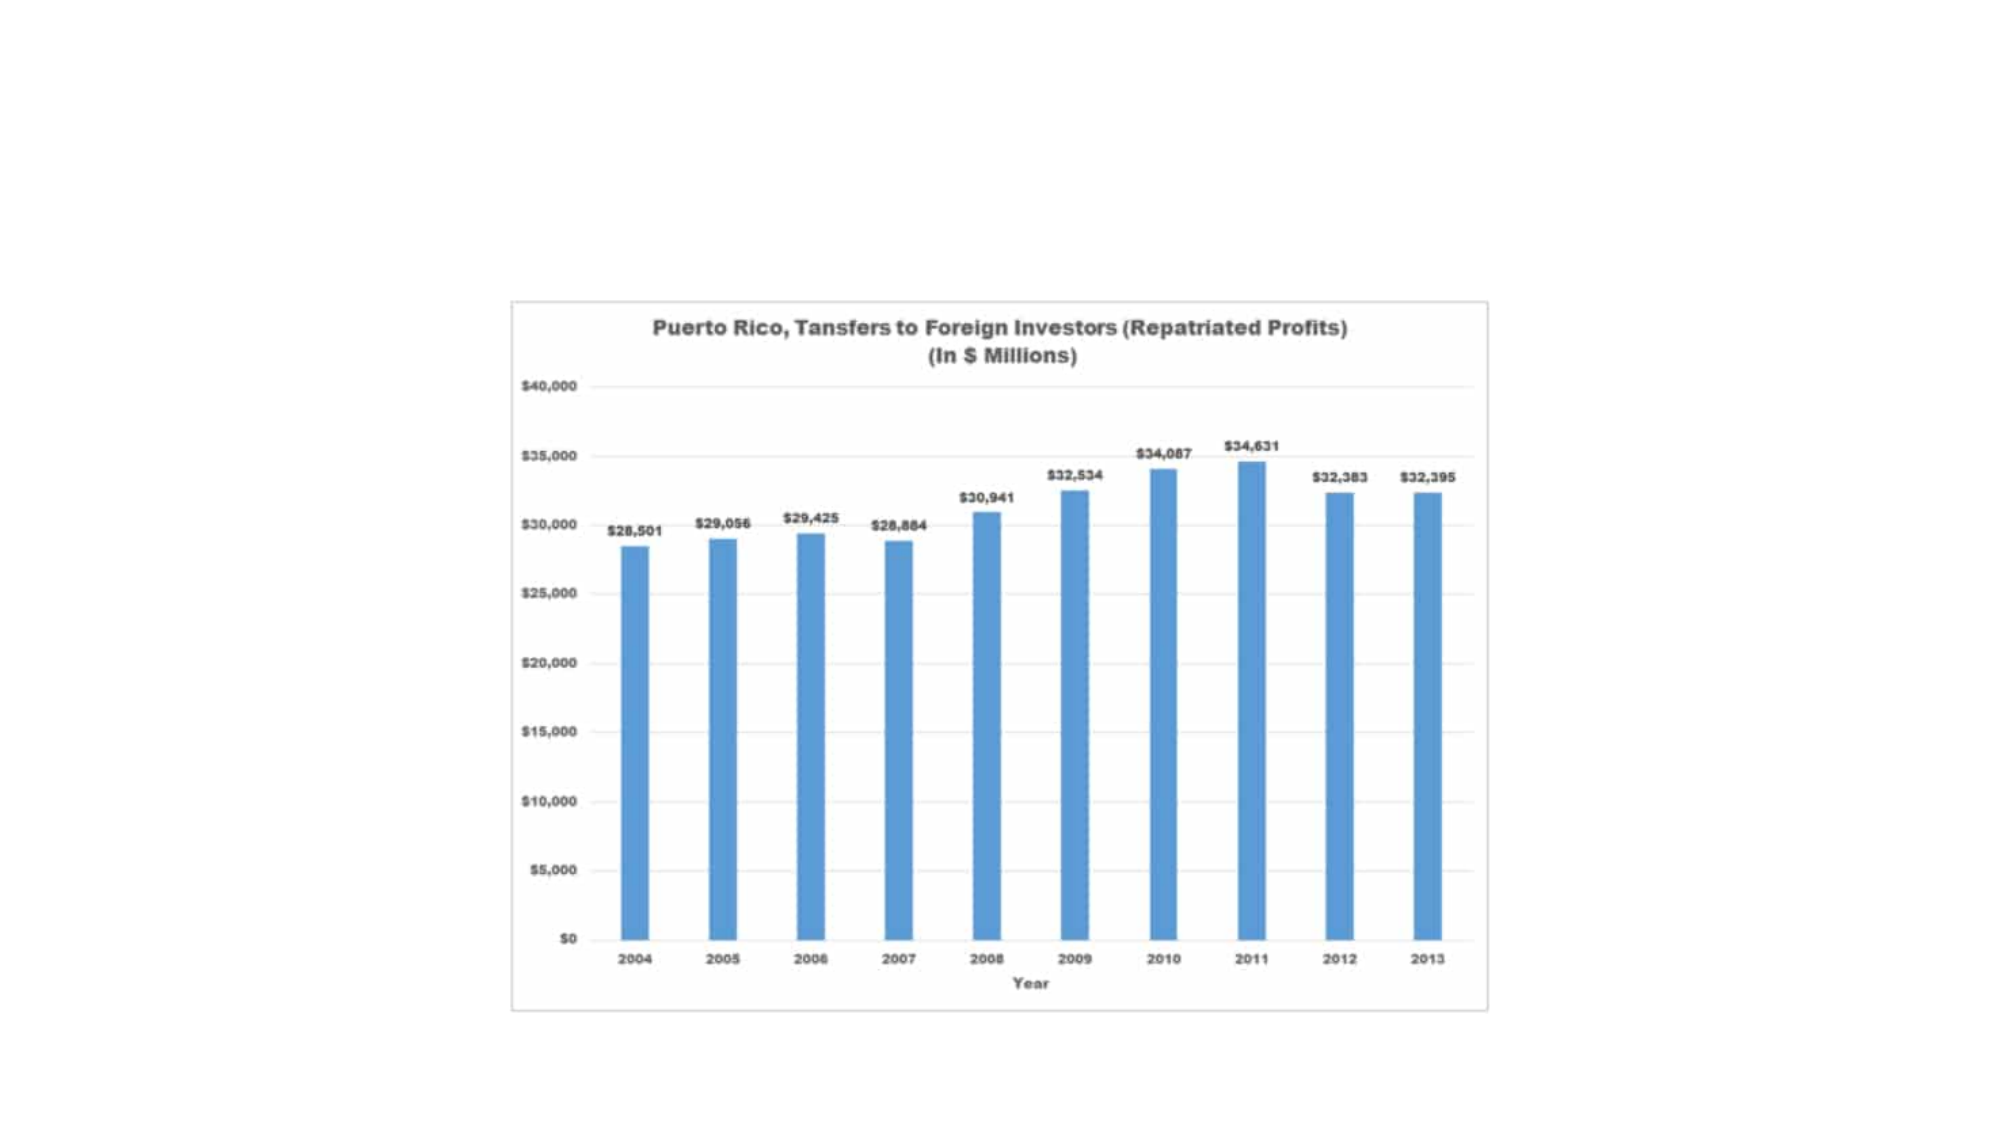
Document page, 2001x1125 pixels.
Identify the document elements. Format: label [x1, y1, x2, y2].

list [509, 299, 1491, 1014]
